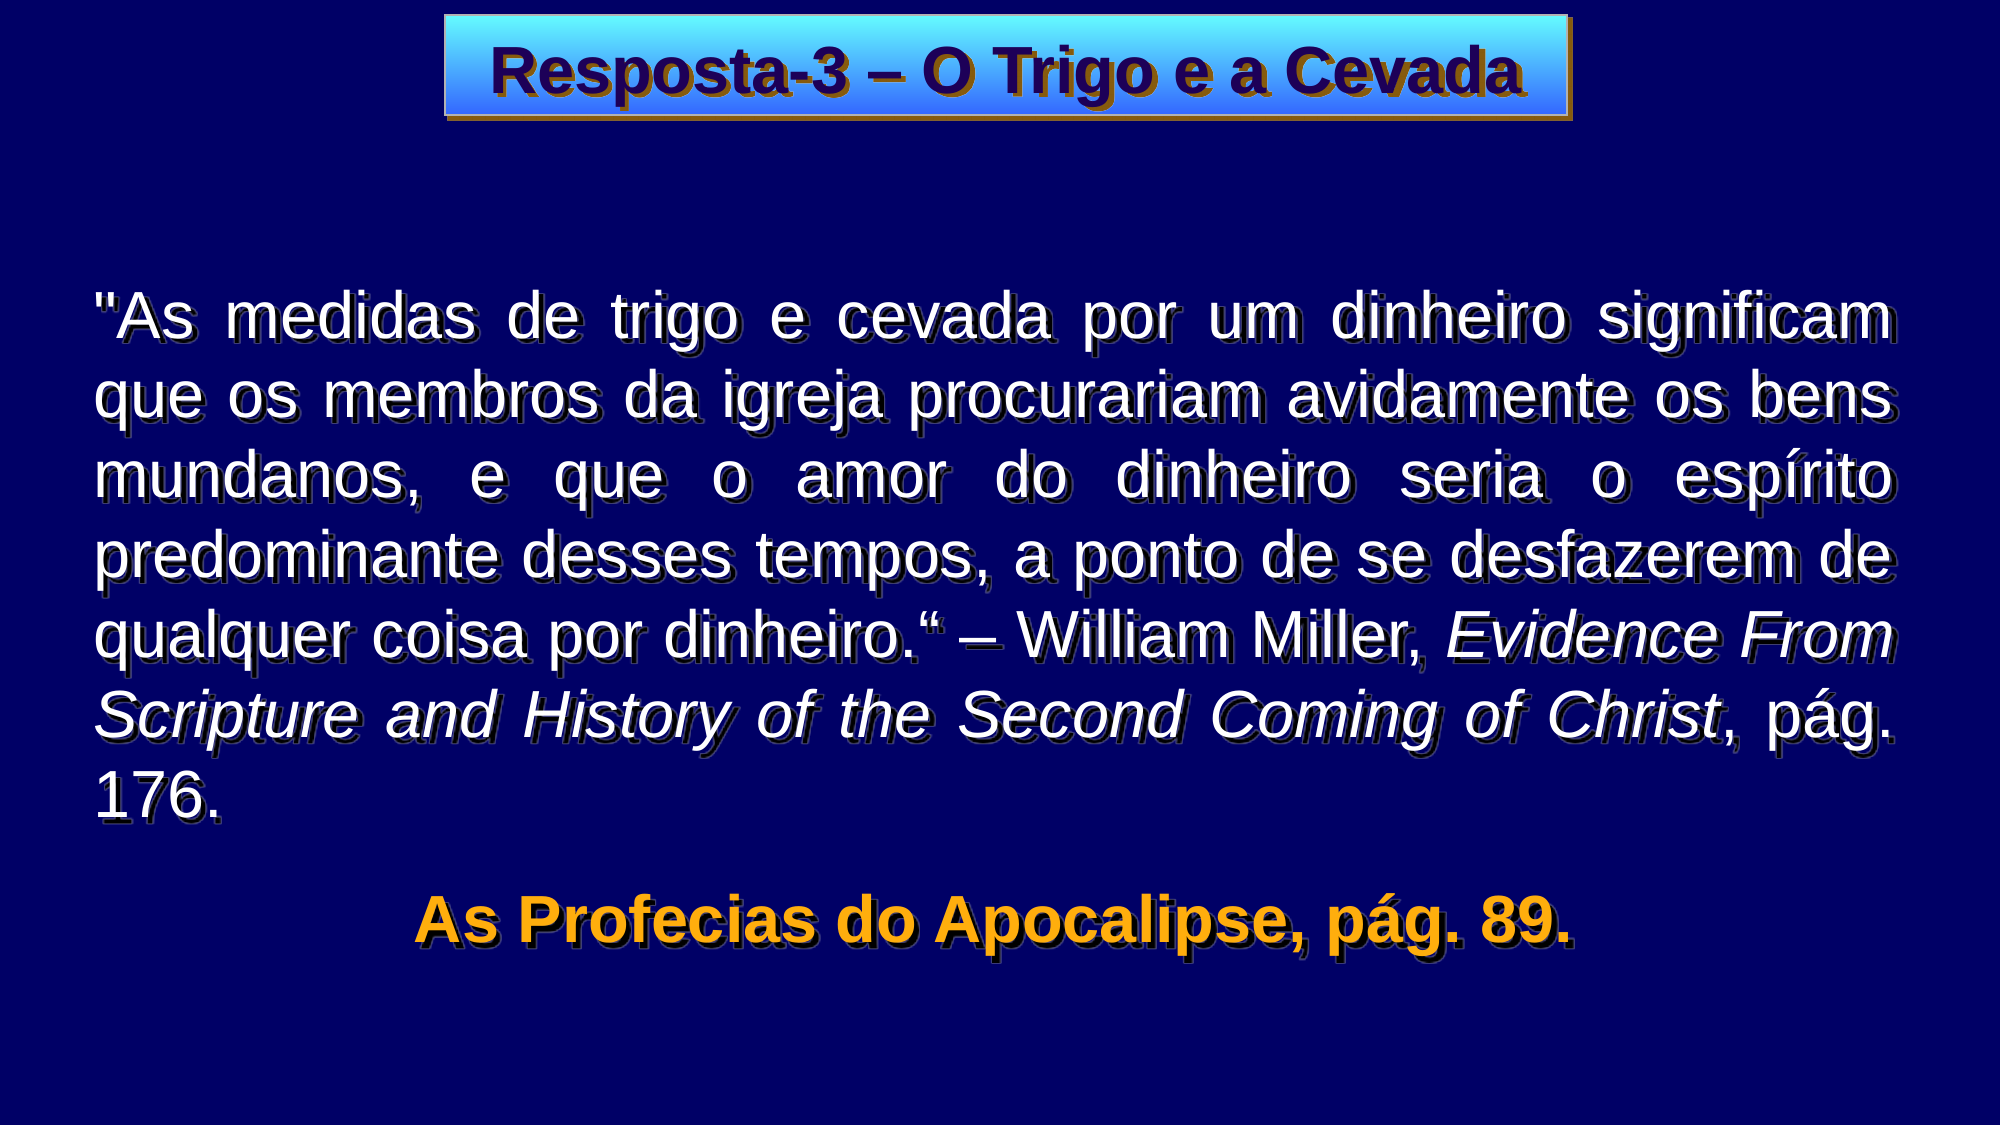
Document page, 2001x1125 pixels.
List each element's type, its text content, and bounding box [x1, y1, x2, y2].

text_box "As medidas de trigo e cevada por um dinheiro significam que os membros da igreja procurariam avidamente os bens mundanos, e que o amor do dinheiro seria o espírito predominante desses tempos, a ponto de se desfazerem de qualquer coisa por dinheiro.“ – William Miller, Evidence From Scripture and History of the Second Coming of Christ, pág. 176. As Profecias do Apocalipse, pág. 89. [78, 263, 1910, 964]
text_box Resposta-3 – O Trigo e a Cevada [444, 19, 1567, 114]
text_box [444, 14, 1567, 19]
